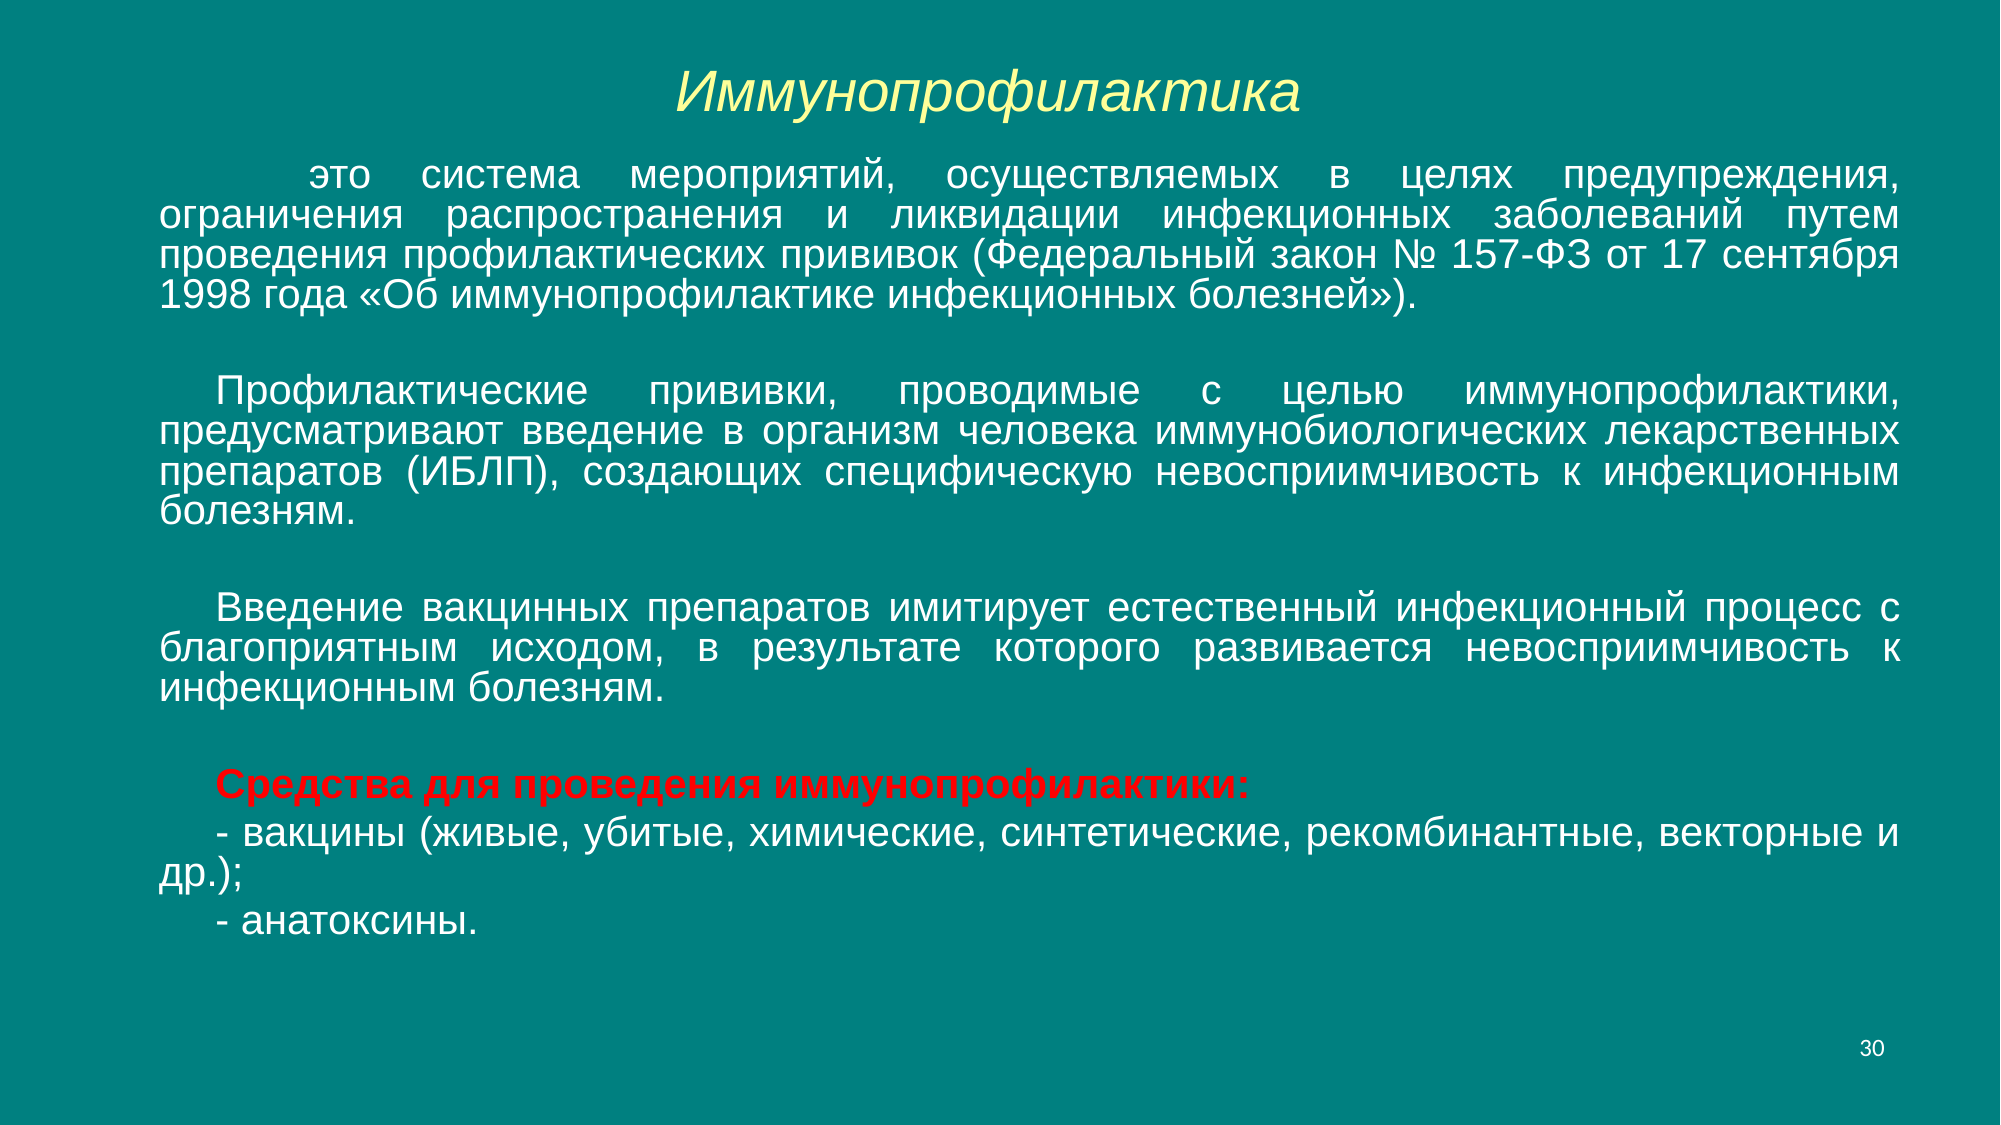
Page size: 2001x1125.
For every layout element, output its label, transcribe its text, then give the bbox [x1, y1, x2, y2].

title Иммунопрофилактика [326, 0, 1678, 148]
list это система мероприятий, осуществляемых в целях предупреждения, ограничения распространения и ликвидации инфекционных заболеваний путем проведения профилактических прививок (Федеральный закон № 157-ФЗ от 17 сентября 1998 года «Об иммунопрофилактике инфекционных болезней»). Профилактические прививки, проводимые с целью иммунопрофилактики, предусматривают введение в организм человека иммунобиологических лекарственных препаратов (ИБЛП), создающих специфическую невосприимчивость к инфекционным болезням. Введение вакцинных препаратов имитирует естественный инфекционный процесс с благоприятным исходом, в результате которого развивается невосприимчивость к инфекционным болезням. Средства для проведения иммунопрофилактики: - вакцины (живые, убитые, химические, синтетические, рекомбинантные, векторные и др.); - анатоксины. [87, 148, 1917, 1024]
slide_number 30 [1433, 1024, 1900, 1103]
